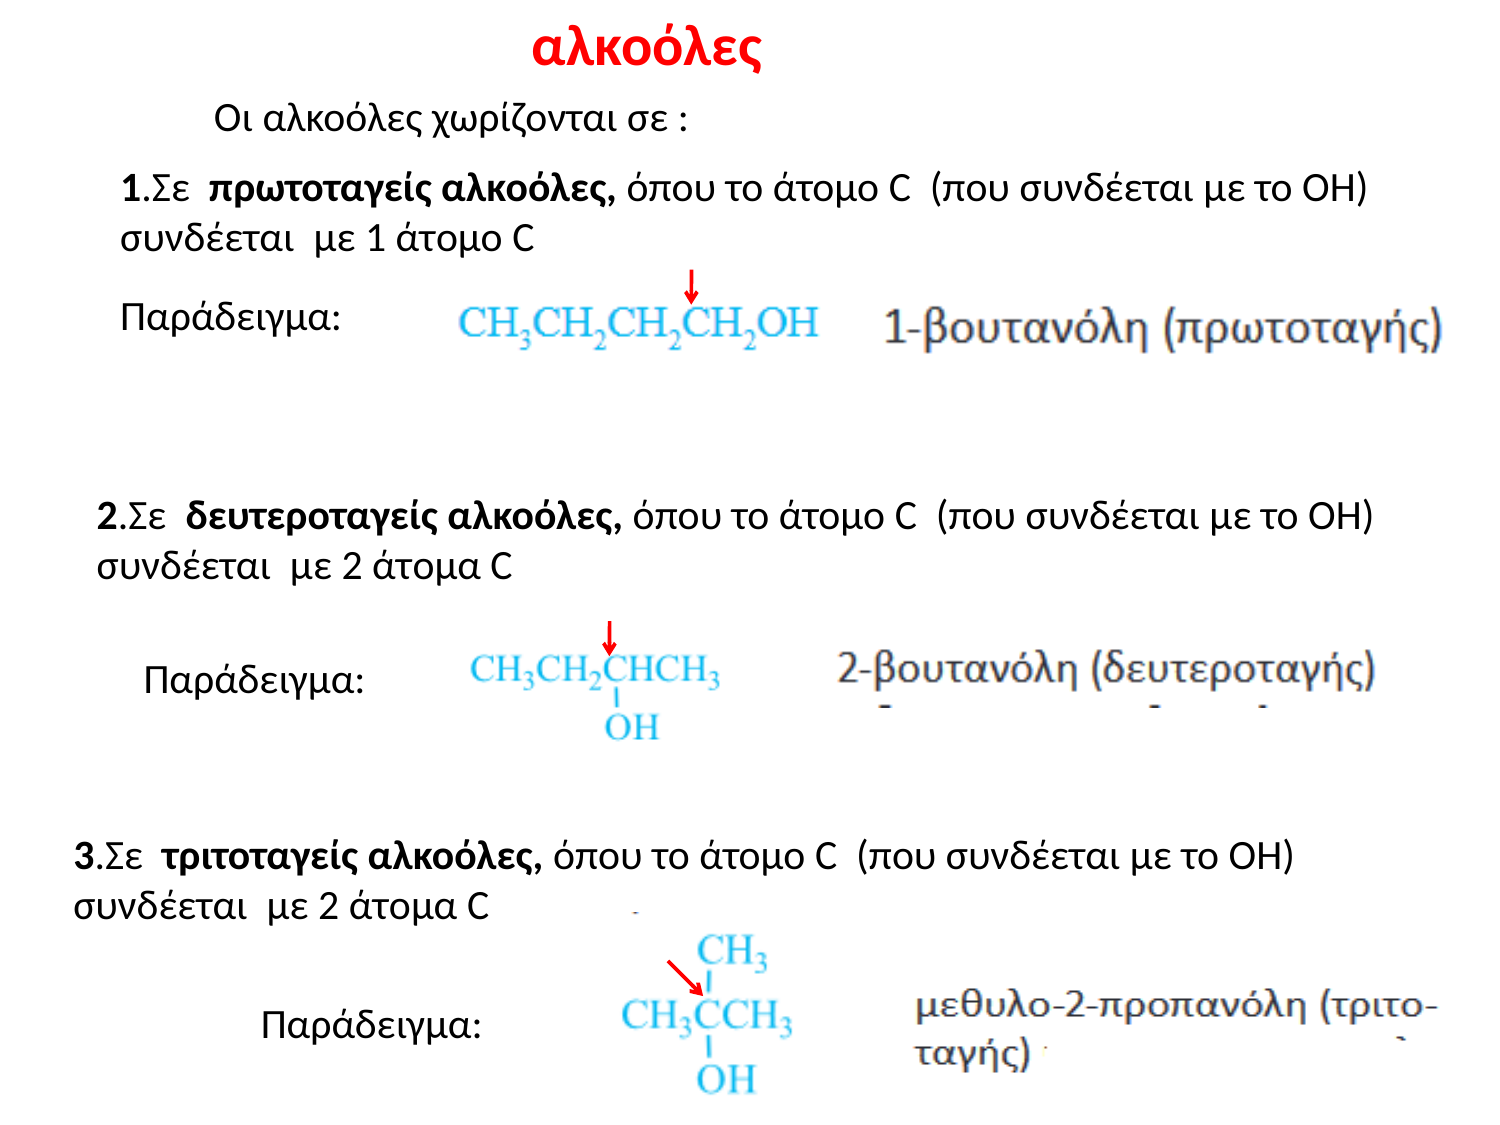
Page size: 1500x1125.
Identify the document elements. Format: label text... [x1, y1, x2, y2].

picture [866, 292, 1455, 364]
text_box 3.Σε τριτοταγείς αλκοόλες, όπου το άτομο C (που συνδέεται με το ΟΗ) συνδέεται με 2 άτoμα C [58, 820, 1407, 936]
text_box Παράδειγμα: [128, 644, 439, 710]
text_box 2.Σε δευτεροταγείς αλκοόλες, όπου το άτομο C (που συνδέεται με το ΟΗ) συνδέεται με 2 άτoμα C [81, 480, 1430, 596]
text_box αλκοόλες [517, 0, 777, 82]
picture [820, 632, 1389, 708]
text_box Παράδειγμα: [246, 989, 551, 1054]
picture [556, 912, 1482, 1125]
text_box 1.Σε πρωτοταγείς αλκοόλες, όπου το άτομο C (που συνδέεται με το ΟΗ) συνδέεται με 1 άτoμο C [105, 152, 1453, 268]
picture [456, 292, 838, 364]
text_box Οι αλκοόλες χωρίζονται σε : [199, 82, 1102, 147]
text_box Παράδειγμα: [105, 281, 434, 346]
picture [445, 632, 776, 774]
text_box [667, 960, 704, 997]
